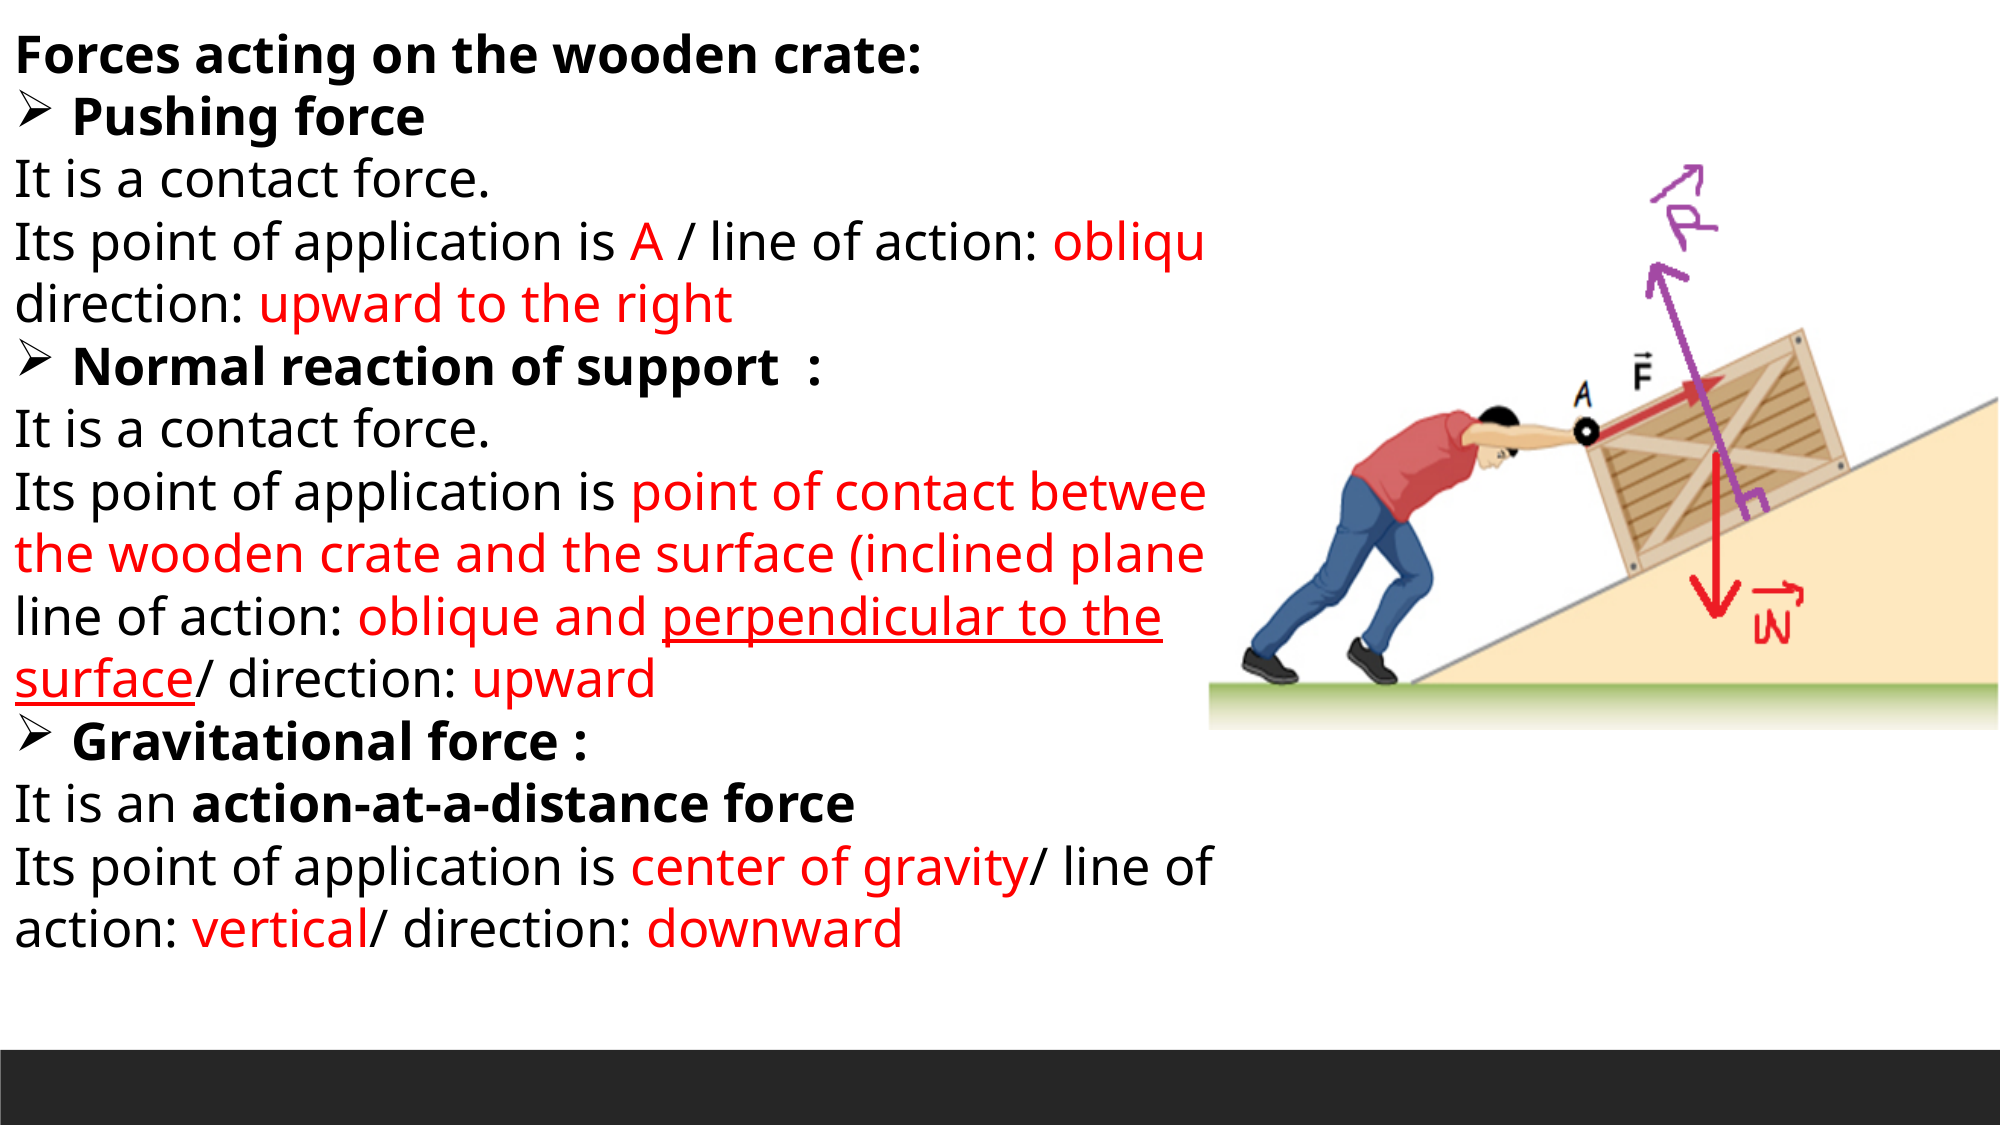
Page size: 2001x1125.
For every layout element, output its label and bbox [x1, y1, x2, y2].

picture [1205, 126, 2000, 731]
